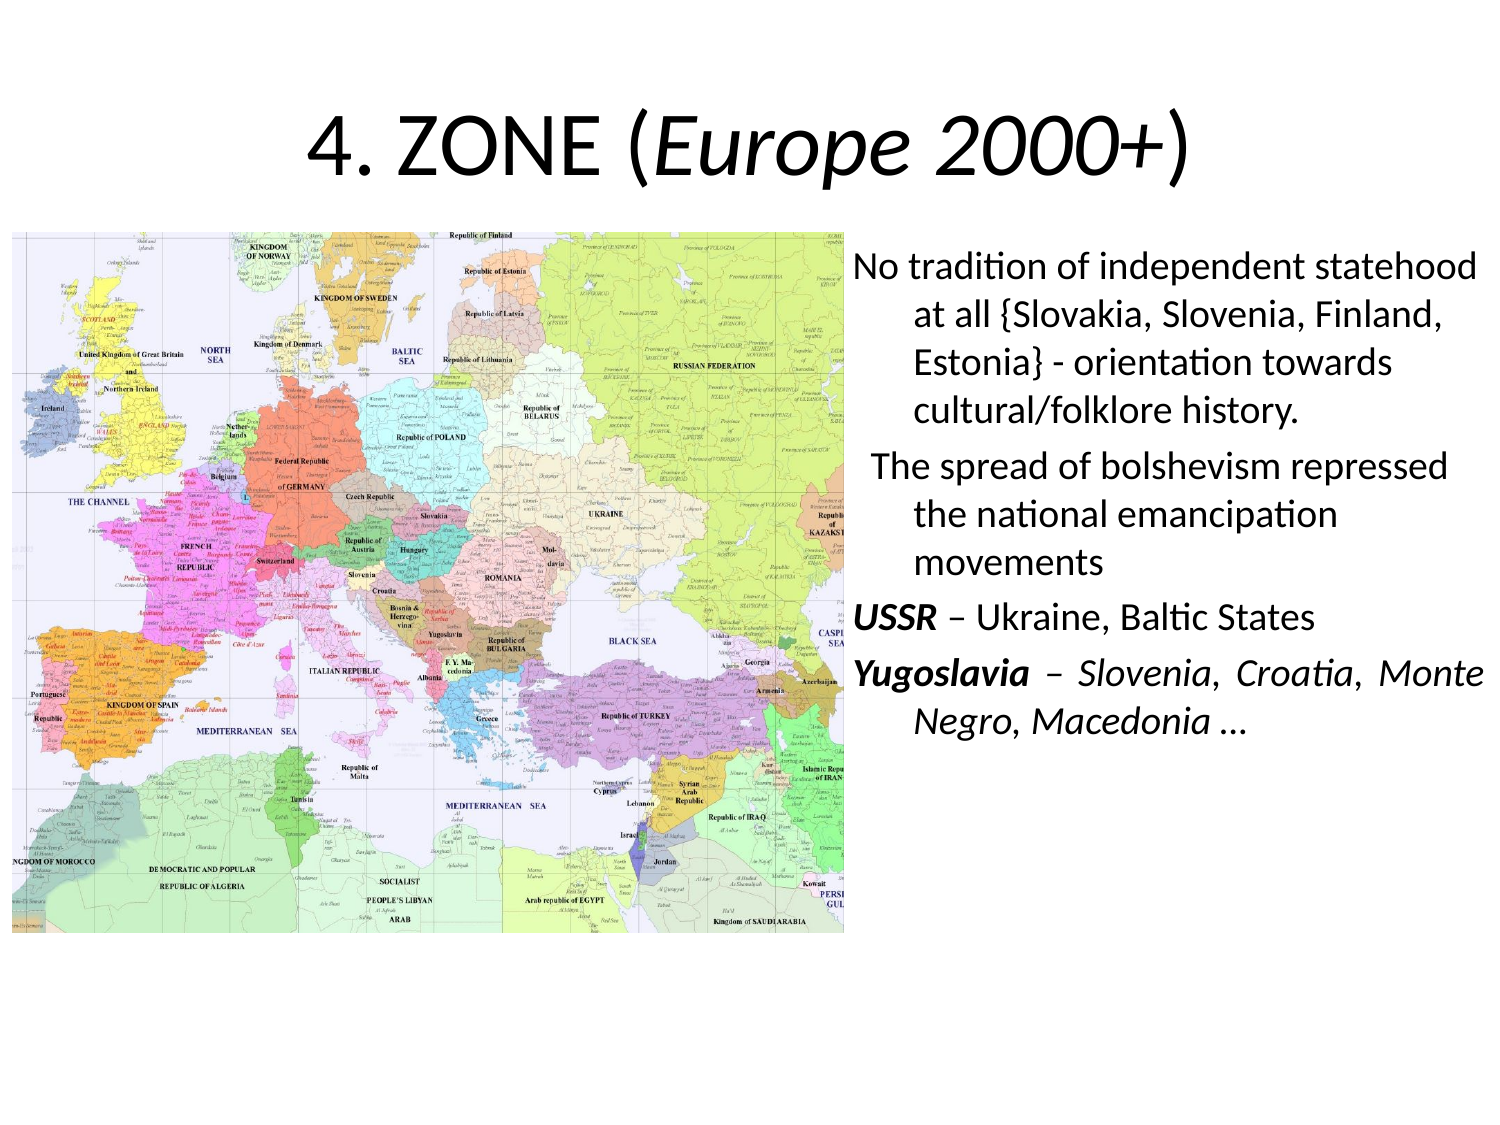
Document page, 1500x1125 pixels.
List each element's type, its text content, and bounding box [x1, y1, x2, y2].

list No tradition of independent statehood at all {Slovakia, Slovenia, Finland, Estonia} - orientation towards cultural/folklore history. The spread of bolshevism repressed the national emancipation movements USSR – Ukraine, Baltic States Yugoslavia – Slovenia, Croatia, Monte Negro, Macedonia … [846, 232, 1500, 757]
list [12, 232, 844, 933]
title 4. ZONE (Europe 2000+) [75, 45, 1425, 232]
